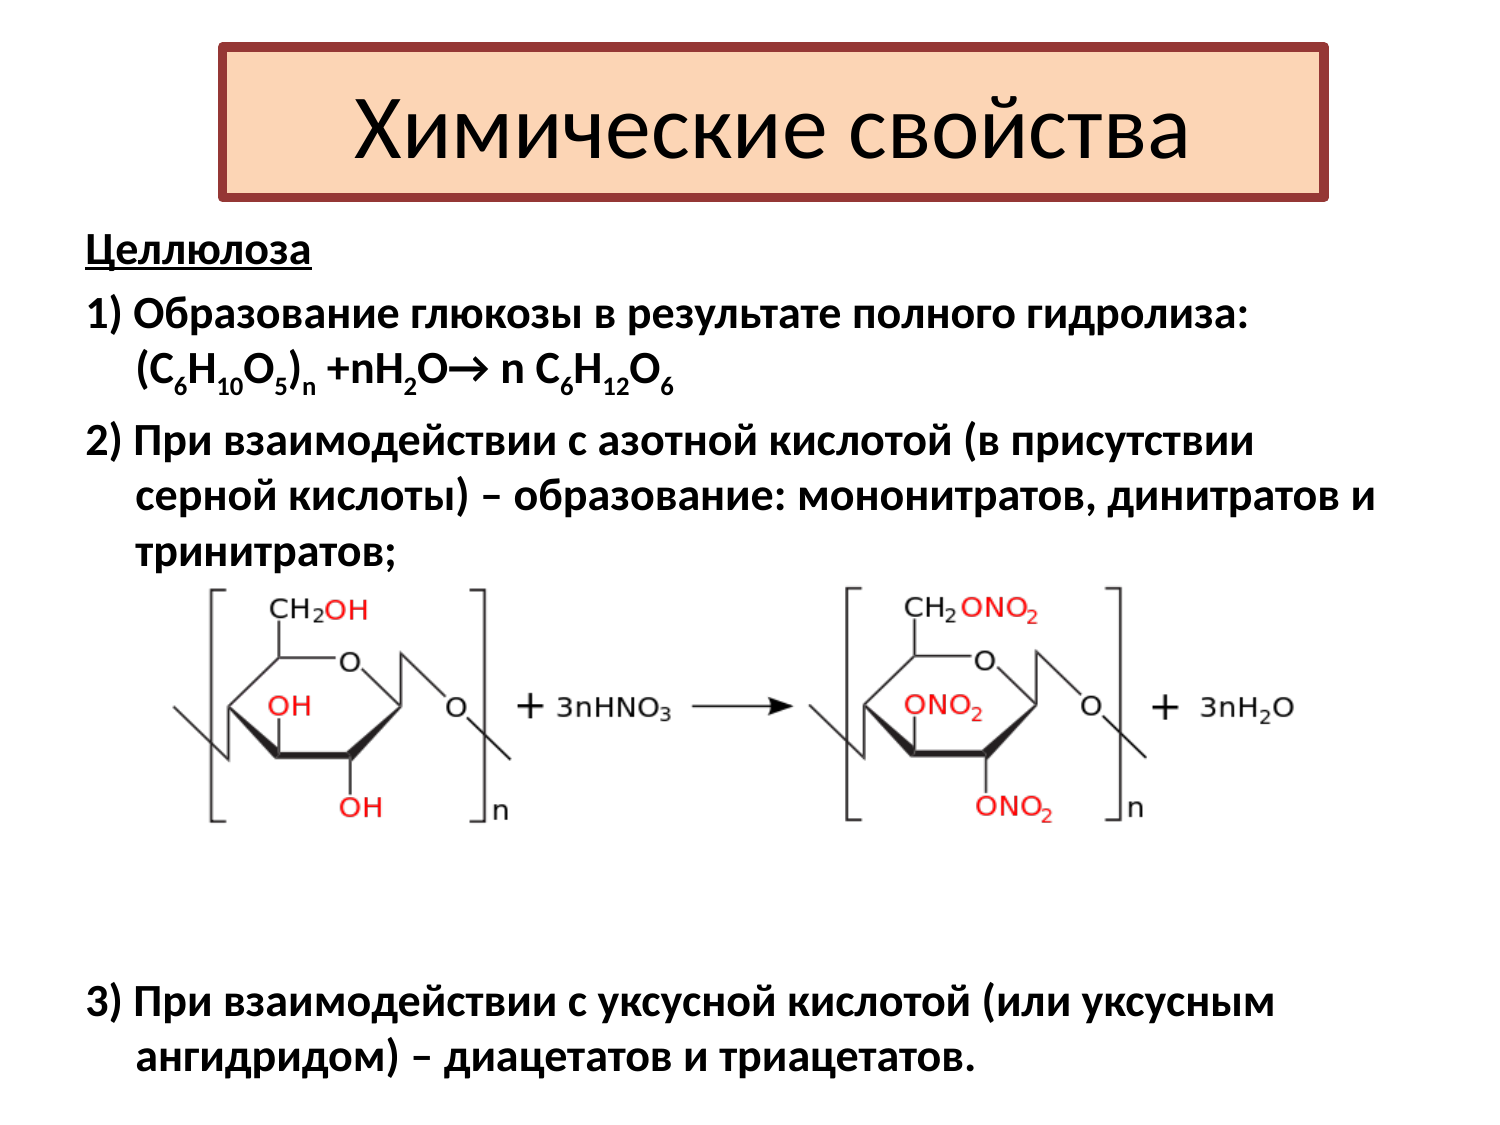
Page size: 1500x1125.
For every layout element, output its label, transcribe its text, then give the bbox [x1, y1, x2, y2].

list Целлюлоза 1) Образование глюкозы в результате полного гидролиза: (С6Н10О5)n +nH2O→ n С6Н12О6 2) При взаимодействии с азотной кислотой (в присутствии серной кислоты) – образование: мононитратов, динитратов и тринитратов; 3) При взаимодействии с уксусной кислотой (или уксусным ангидридом) – диацетатов и триацетатов. [70, 210, 1421, 1090]
title Химические свойства [222, 46, 1325, 198]
picture [163, 562, 1329, 844]
